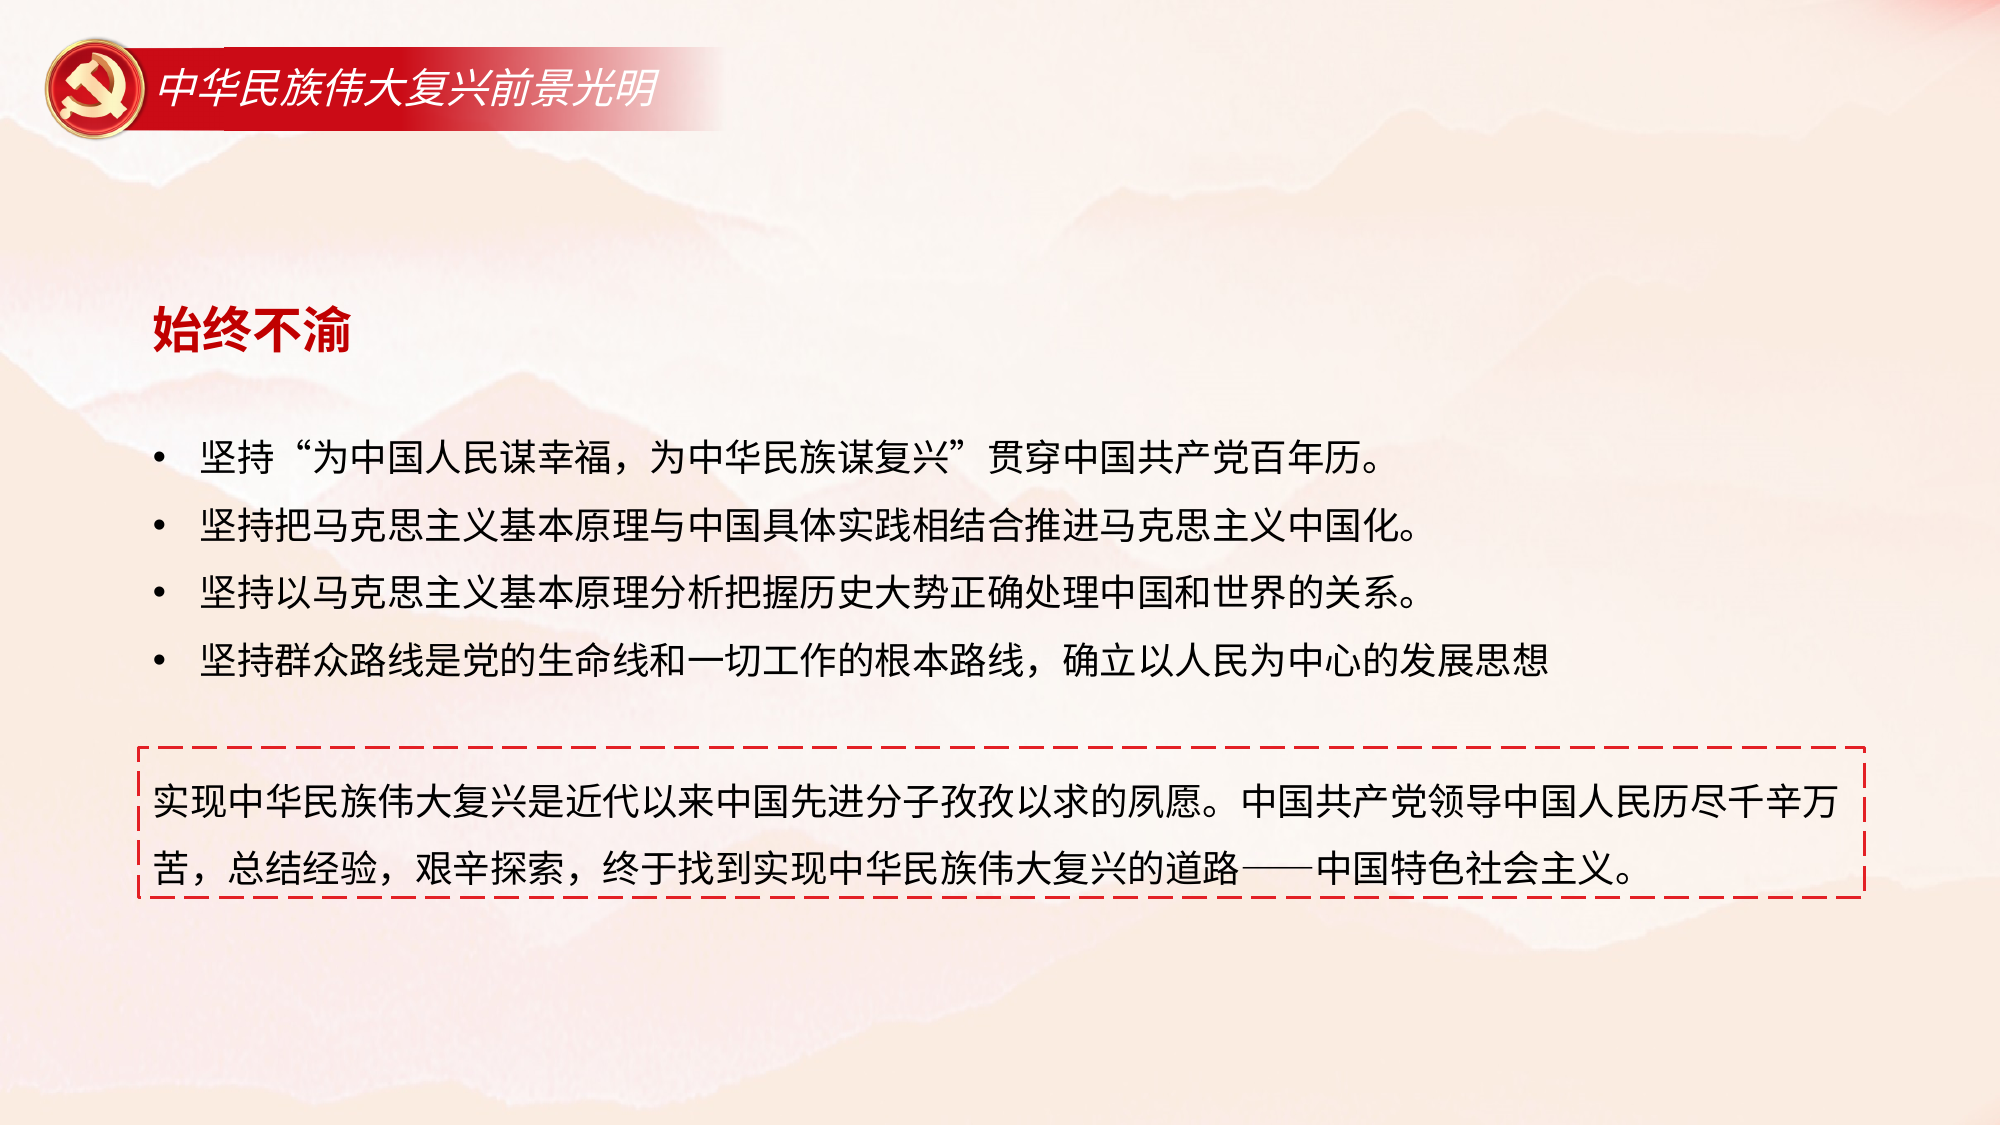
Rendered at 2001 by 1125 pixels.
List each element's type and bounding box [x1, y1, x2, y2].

picture [0, 0, 2000, 1125]
text_box [38, 31, 726, 144]
text_box [138, 291, 1865, 890]
